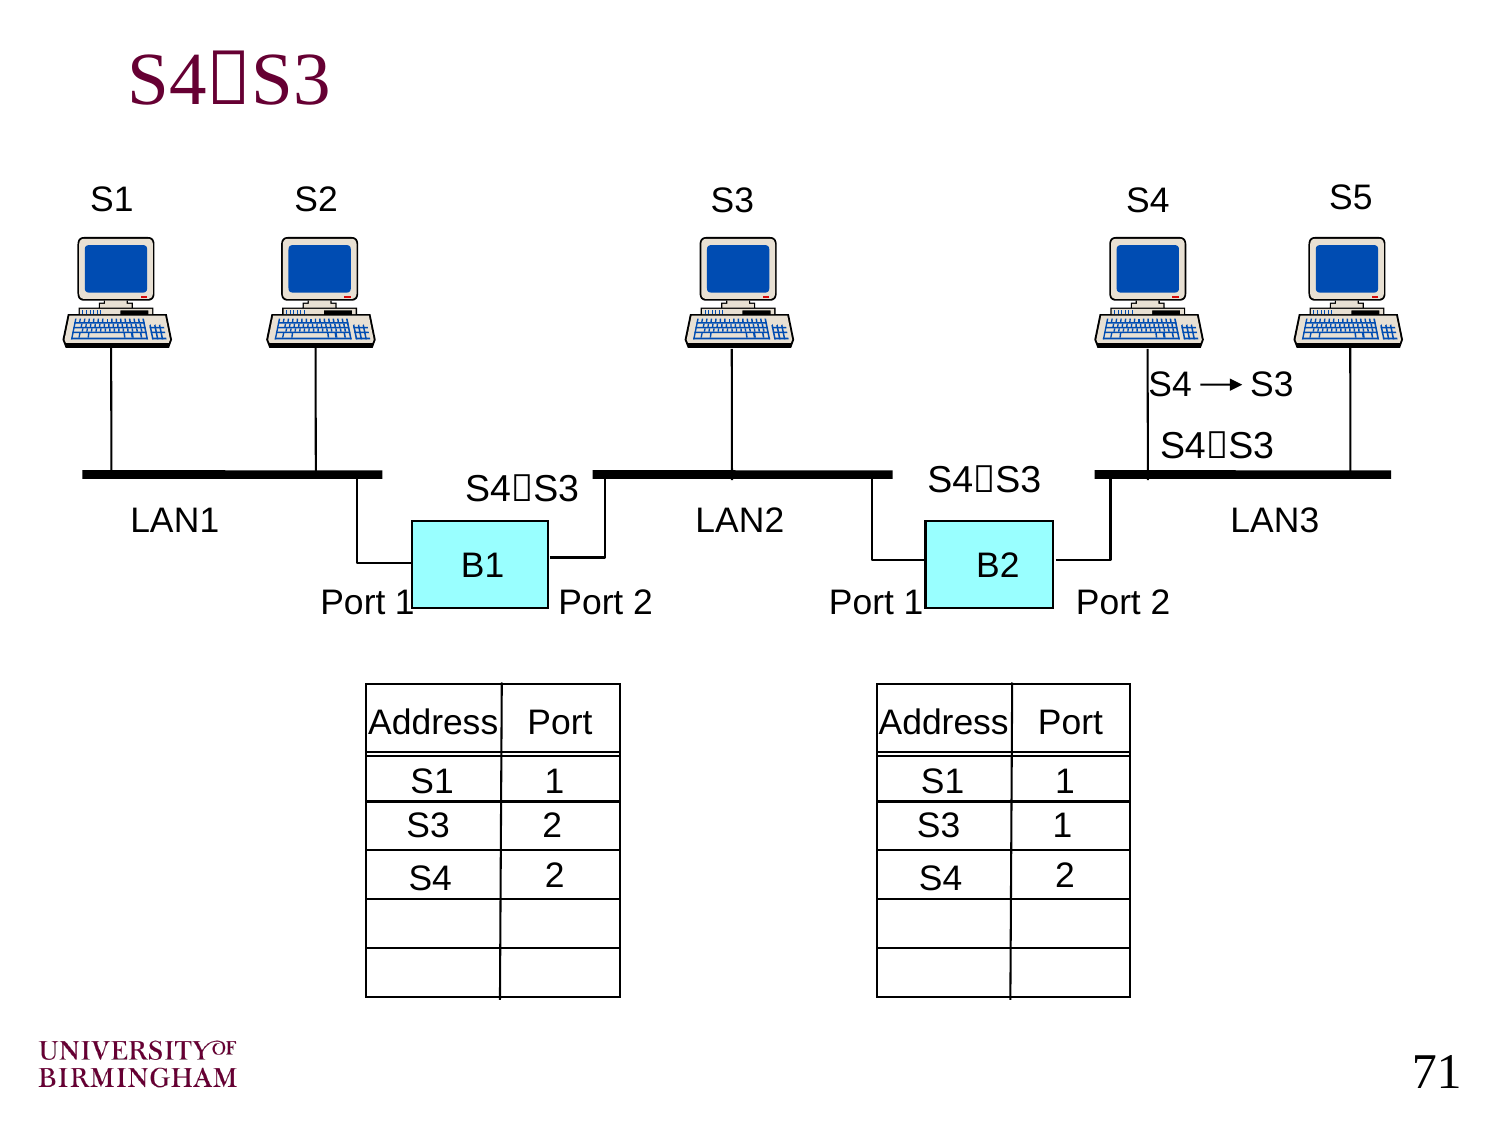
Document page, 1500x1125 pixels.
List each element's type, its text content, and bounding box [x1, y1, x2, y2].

text_box 2 [542, 802, 562, 845]
text_box [501, 899, 620, 947]
text_box S1 [90, 175, 134, 219]
text_box S4 [919, 854, 963, 898]
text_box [684, 236, 795, 349]
text_box 2 [544, 851, 565, 895]
text_box [876, 683, 1012, 752]
text_box Address Port [502, 698, 593, 742]
text_box Address Port [368, 698, 501, 742]
text_box [871, 473, 927, 561]
text_box Address Port [878, 698, 1104, 742]
text_box [501, 850, 620, 899]
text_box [62, 236, 173, 349]
text_box Port 1 [320, 578, 415, 622]
text_box Port 2 [558, 578, 653, 622]
text_box [366, 899, 500, 947]
text_box S4 [1126, 176, 1170, 220]
text_box S3 [406, 802, 451, 845]
text_box [925, 520, 1054, 609]
text_box [1012, 752, 1131, 800]
text_box [1012, 683, 1131, 752]
text_box [502, 683, 620, 752]
text_box [1055, 473, 1111, 561]
text_box LAN2 [695, 497, 785, 540]
text_box S4S3 [912, 448, 1057, 508]
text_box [265, 236, 376, 349]
text_box [366, 800, 620, 850]
text_box S4 S3 [1148, 361, 1294, 404]
text_box [876, 899, 1010, 947]
text_box LAN3 [1230, 497, 1320, 540]
text_box S4S3 [450, 456, 594, 516]
text_box 1 [1054, 758, 1075, 802]
text_box S1 [410, 758, 454, 802]
text_box [876, 947, 1010, 998]
text_box Port 2 [1075, 578, 1171, 622]
text_box 1 [1052, 802, 1073, 845]
text_box [876, 800, 1011, 850]
text_box [356, 476, 412, 563]
text_box S4 [408, 854, 453, 898]
text_box [366, 850, 500, 899]
text_box [411, 520, 548, 609]
text_box S1 [920, 758, 965, 802]
text_box [1012, 800, 1131, 850]
text_box [1011, 947, 1131, 998]
text_box LAN1 [130, 497, 220, 540]
text_box 2 [1055, 851, 1075, 895]
text_box B1 [460, 541, 505, 585]
text_box S2 [294, 175, 338, 219]
text_box [876, 752, 1011, 800]
picture [0, 1002, 275, 1125]
title S4S3 [112, 0, 1388, 151]
text_box [549, 471, 605, 558]
text_box S3 [710, 176, 755, 220]
text_box 1 [544, 758, 565, 802]
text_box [1293, 236, 1404, 349]
text_box B2 [976, 541, 1020, 585]
text_box S4S3 [1145, 413, 1289, 474]
text_box S5 [1329, 174, 1373, 217]
text_box Port 1 [828, 578, 924, 622]
text_box [366, 752, 501, 800]
text_box [876, 850, 1131, 899]
text_box [366, 683, 501, 752]
text_box [1011, 899, 1131, 947]
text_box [1093, 236, 1205, 349]
text_box [502, 752, 620, 800]
text_box S3 [916, 802, 961, 845]
text_box [366, 947, 620, 998]
